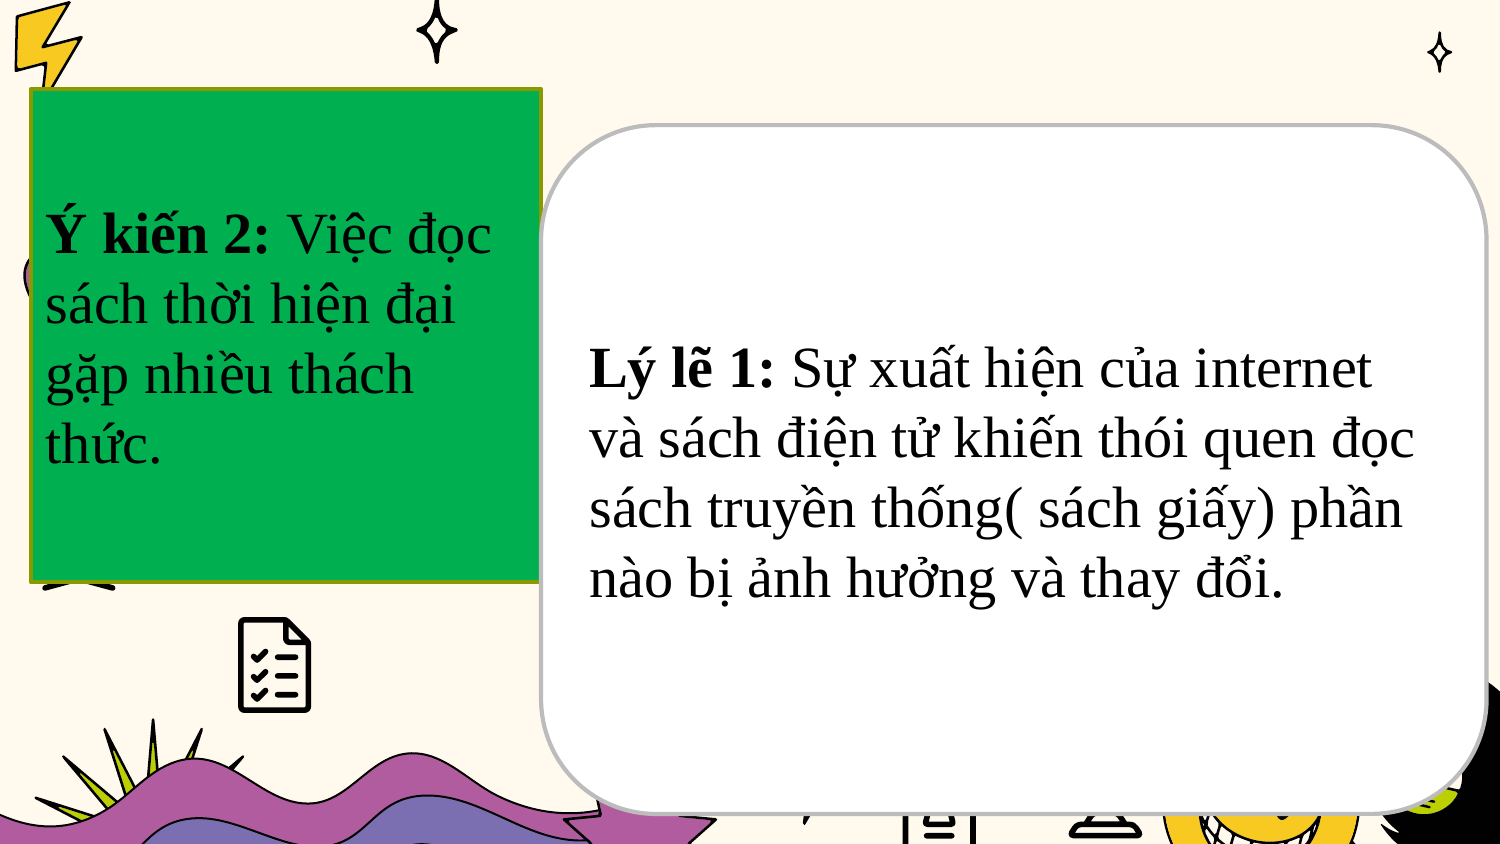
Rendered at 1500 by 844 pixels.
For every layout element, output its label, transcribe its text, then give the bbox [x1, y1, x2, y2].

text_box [237, 616, 312, 714]
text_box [19, 255, 94, 324]
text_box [902, 761, 977, 844]
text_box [30, 494, 128, 591]
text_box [11, 7, 88, 104]
text_box [1427, 31, 1453, 73]
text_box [1057, 742, 1154, 839]
text_box Ý kiến 2: Việc đọc sách thời hiện đại gặp nhiều thách thức. [29, 87, 543, 584]
text_box Lý lẽ 1: Sự xuất hiện của internet và sách điện tử khiến thói quen đọc sách truyền thống( sách giấy) phần nào bị ảnh hưởng và thay đổi. [538, 123, 1489, 817]
